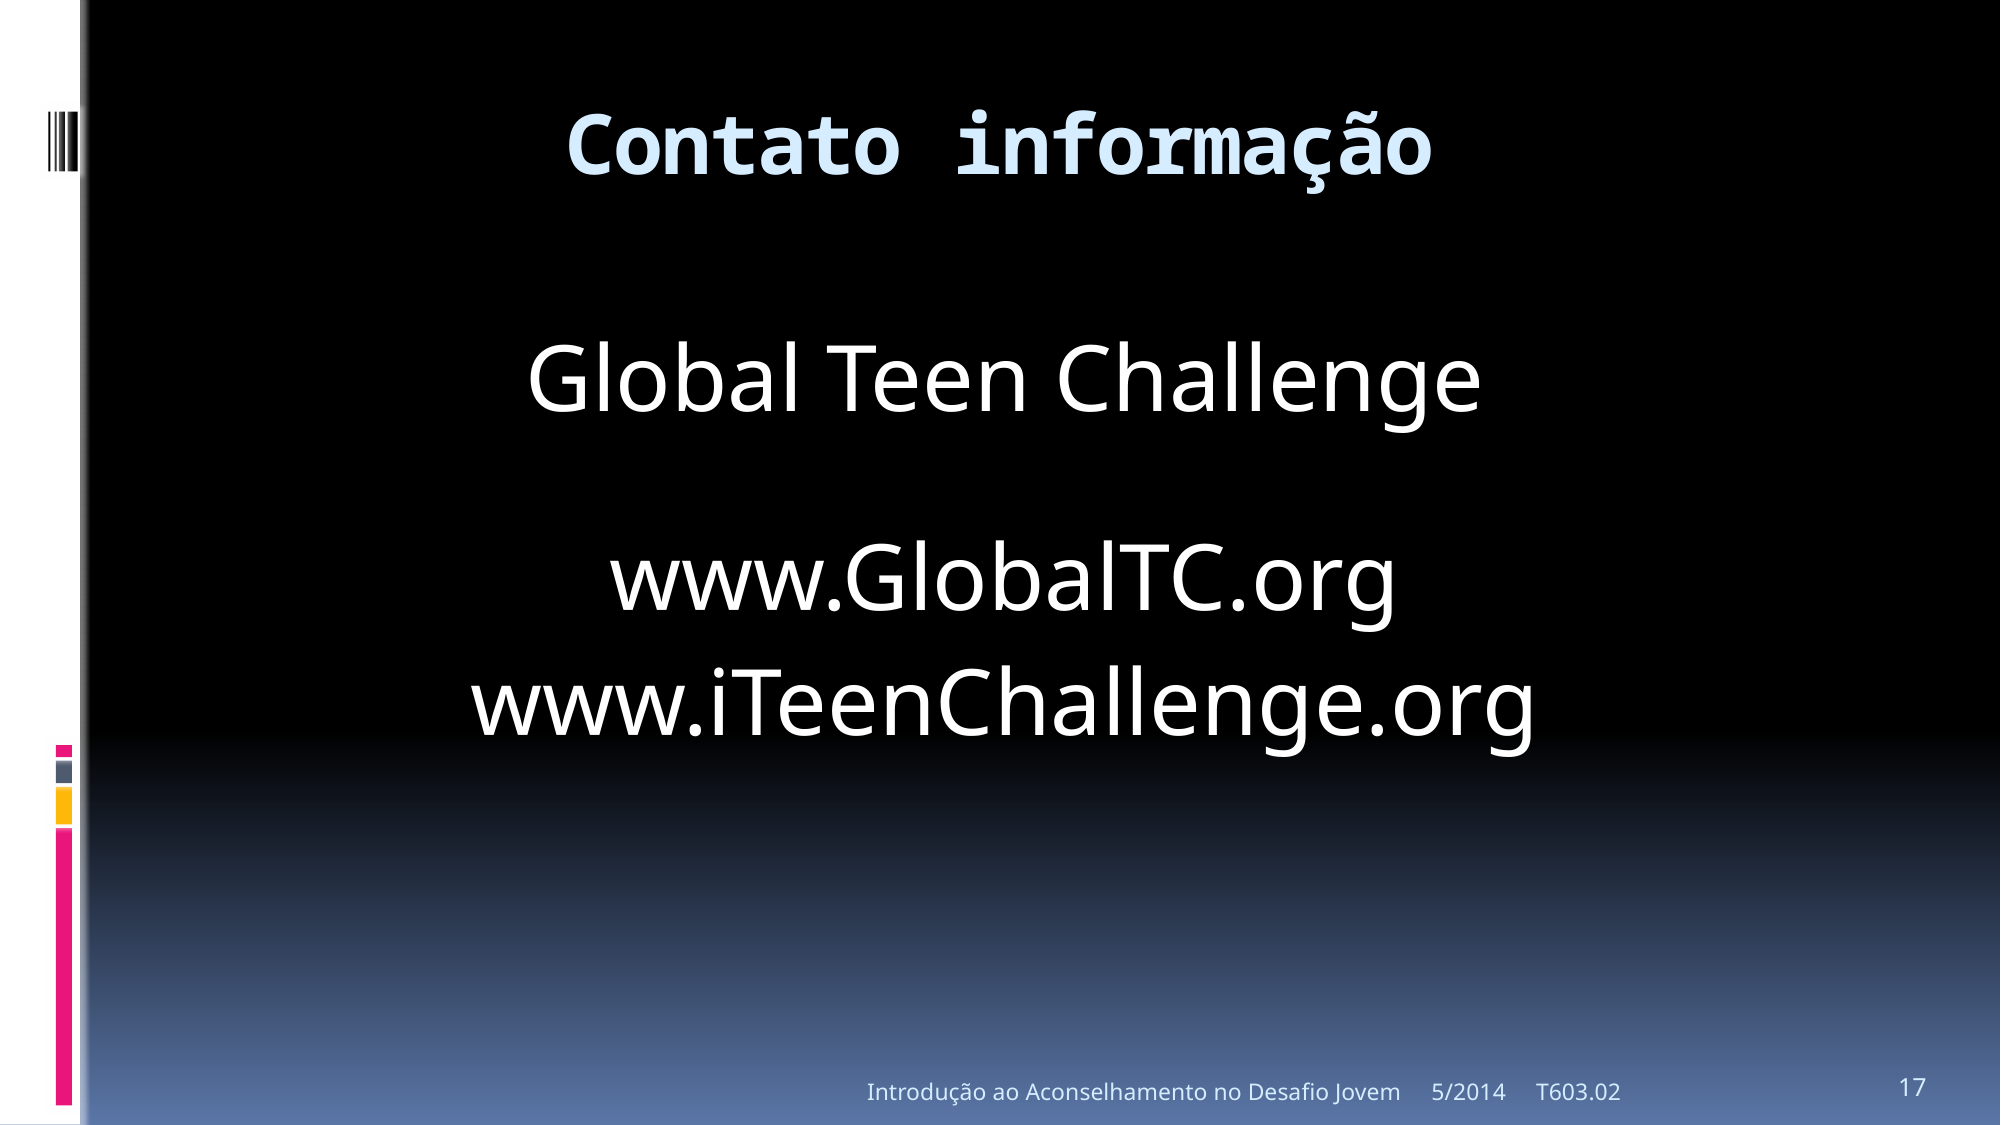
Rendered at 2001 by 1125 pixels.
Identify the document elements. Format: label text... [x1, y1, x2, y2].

list Global Teen Challenge www.GlobalTC.org www.iTeenChallenge.org [399, 312, 1600, 850]
slide_number 17 [1883, 1052, 1984, 1113]
slide_number 5/2014 T603.02 [1417, 1052, 1883, 1113]
title Contato informação [399, 83, 1600, 234]
footer Introdução ao Aconselhamento no Desafio Jovem [200, 1052, 1417, 1113]
